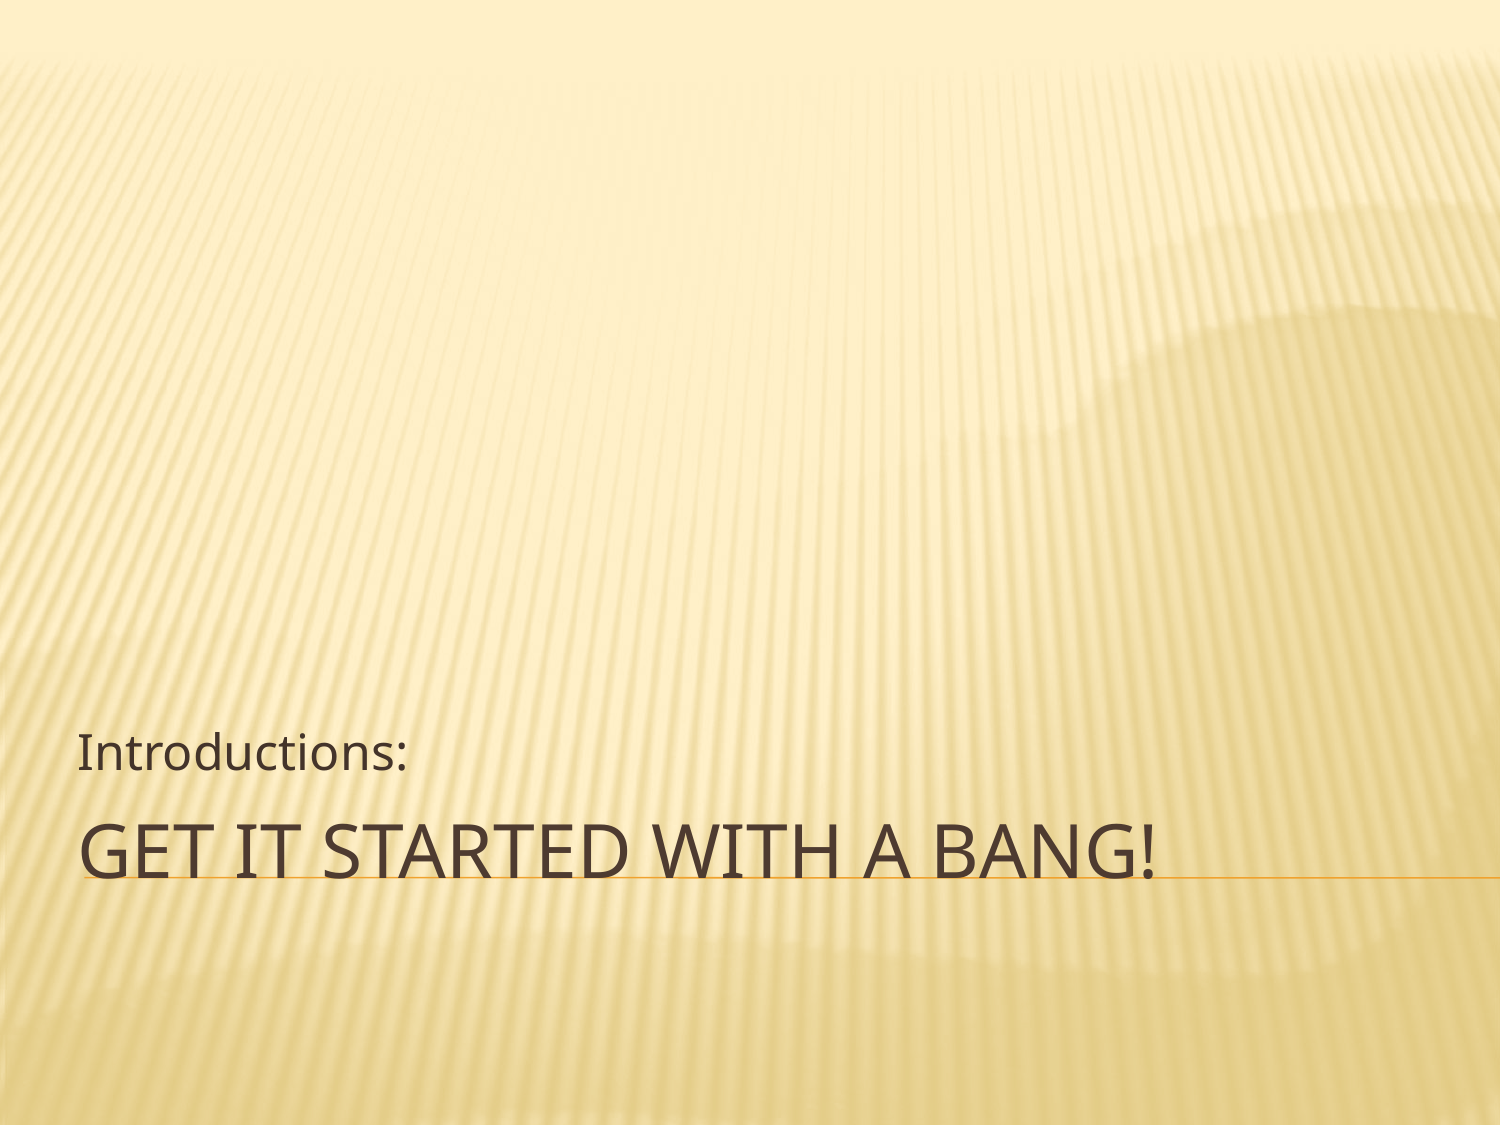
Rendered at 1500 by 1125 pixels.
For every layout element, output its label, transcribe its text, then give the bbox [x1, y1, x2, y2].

title Get it started with a bang! [62, 796, 1450, 997]
subtitle Introductions: [62, 637, 1450, 788]
